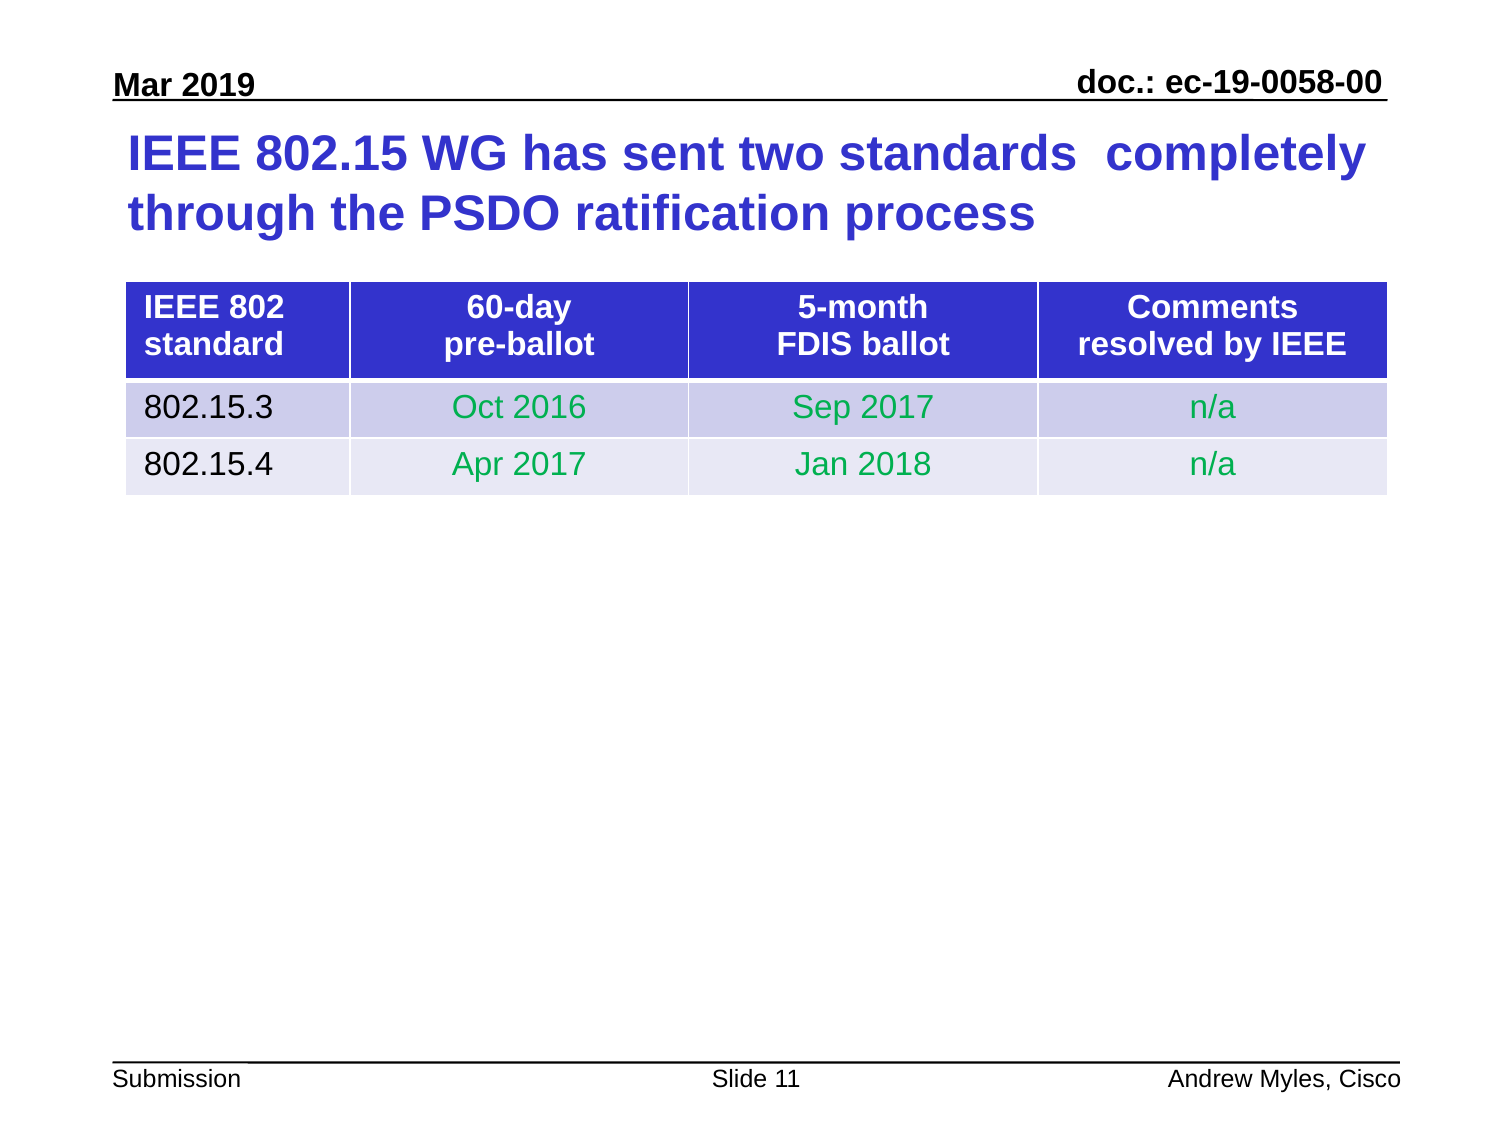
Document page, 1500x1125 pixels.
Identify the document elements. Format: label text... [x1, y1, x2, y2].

table_cell 802.15.3 [126, 383, 349, 437]
footer Andrew Myles, Cisco [1135, 1061, 1402, 1093]
table_cell Jan 2018 [689, 439, 1037, 495]
slide_number Slide 11 [709, 1061, 803, 1093]
table_cell Apr 2017 [351, 439, 688, 495]
table_cell n/a [1039, 439, 1387, 495]
table_cell Sep 2017 [689, 383, 1037, 437]
table_cell 802.15.4 [126, 439, 349, 495]
table_cell n/a [1039, 383, 1387, 437]
title IEEE 802.15 WG has sent two standards completely through the PSDO ratification process [112, 112, 1388, 288]
table_header 5-month FDIS ballot [689, 282, 1037, 378]
table_cell Oct 2016 [351, 383, 688, 437]
table_header 60-day pre-ballot [351, 282, 688, 378]
table_header Comments resolved by IEEE [1039, 282, 1387, 378]
table_header IEEE 802 standard [126, 282, 349, 378]
